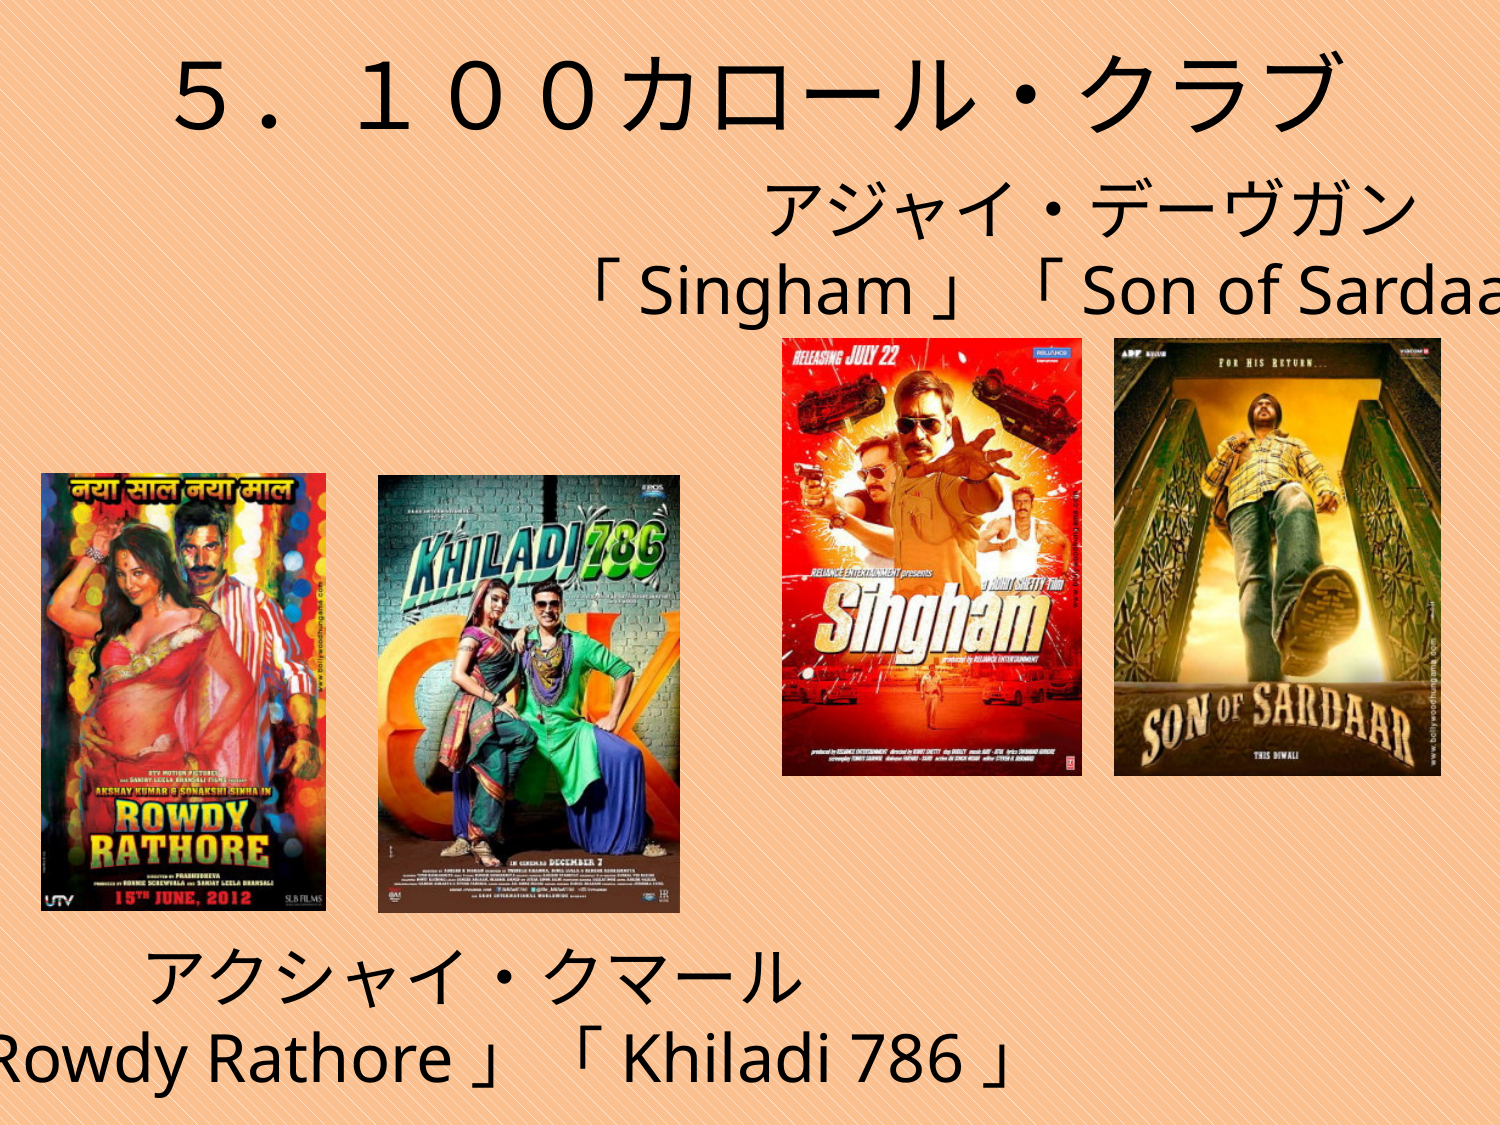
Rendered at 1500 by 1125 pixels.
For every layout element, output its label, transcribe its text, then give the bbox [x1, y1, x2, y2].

picture [781, 337, 1083, 776]
text_box アジャイ・デーヴガン 「Singham」「Son of Sardaar」 [541, 160, 1500, 381]
picture [378, 474, 681, 913]
text_box アクシャイ・クマール 「Rowdy Rathore」「Khiladi 786」 [0, 928, 1063, 1104]
picture [1113, 337, 1441, 776]
text_box ５．１００カロール・クラブ [76, 30, 1427, 219]
picture [41, 473, 326, 912]
